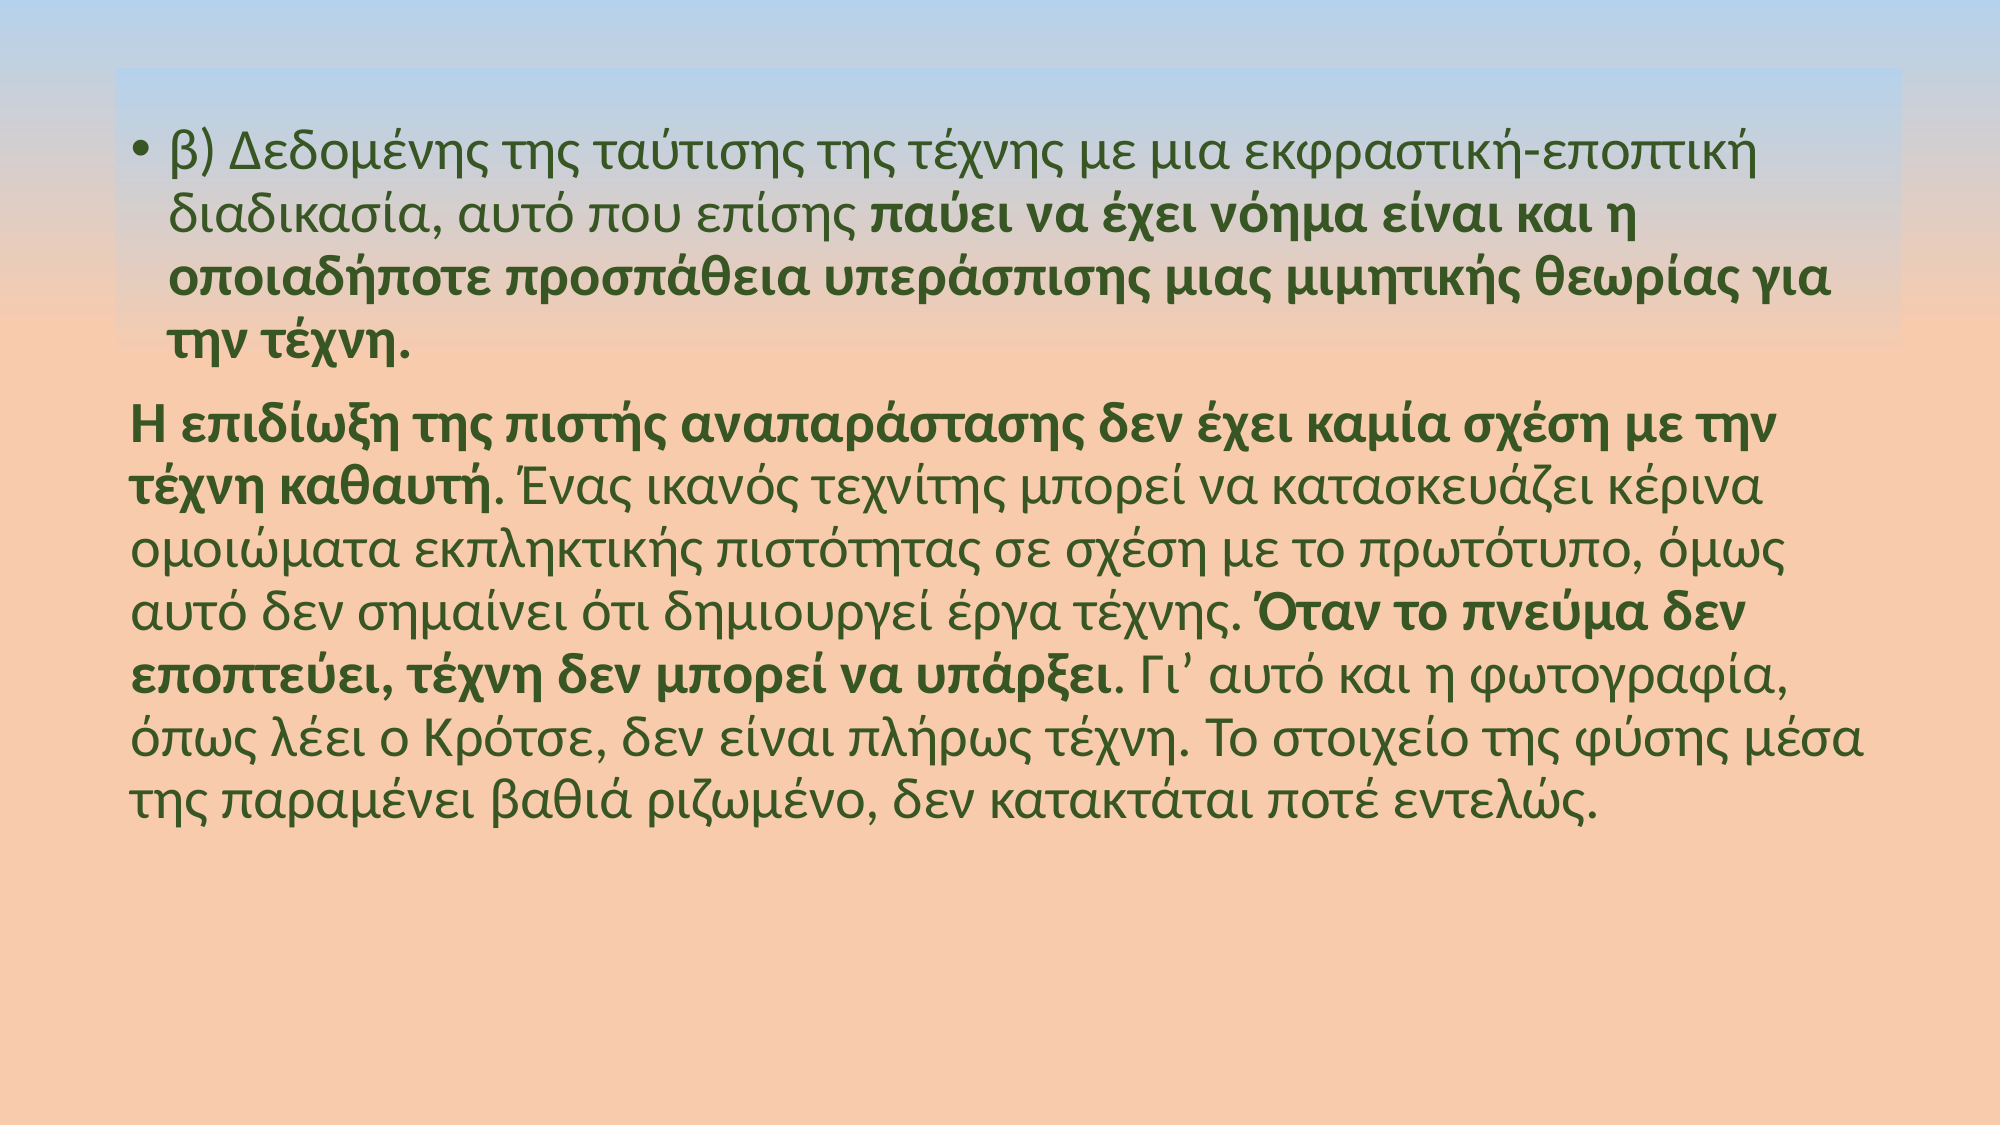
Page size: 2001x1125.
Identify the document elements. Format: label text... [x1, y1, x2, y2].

list β) Δεδομένης της ταύτισης της τέχνης με μια εκφραστική-εποπτική διαδικασία, αυτό που επίσης παύει να έχει νόημα είναι και η οποιαδήποτε προσπάθεια υπεράσπισης μιας μιμητικής θεωρίας για την τέχνη. Η επιδίωξη της πιστής αναπαράστασης δεν έχει καμία σχέση με την τέχνη καθαυτή. Ένας ικανός τεχνίτης μπορεί να κατασκευάζει κέρινα ομοιώματα εκπληκτικής πιστότητας σε σχέση με το πρωτότυπο, όμως αυτό δεν σημαίνει ότι δημιουργεί έργα τέχνης. Όταν το πνεύμα δεν εποπτεύει, τέχνη δεν μπορεί να υπάρξει. Γι’ αυτό και η φωτογραφία, όπως λέει ο Κρότσε, δεν είναι πλήρως τέχνη. Το στοιχείο της φύσης μέσα της παραμένει βαθιά ριζωμένο, δεν κατακτάται ποτέ εντελώς. [115, 68, 1902, 1069]
